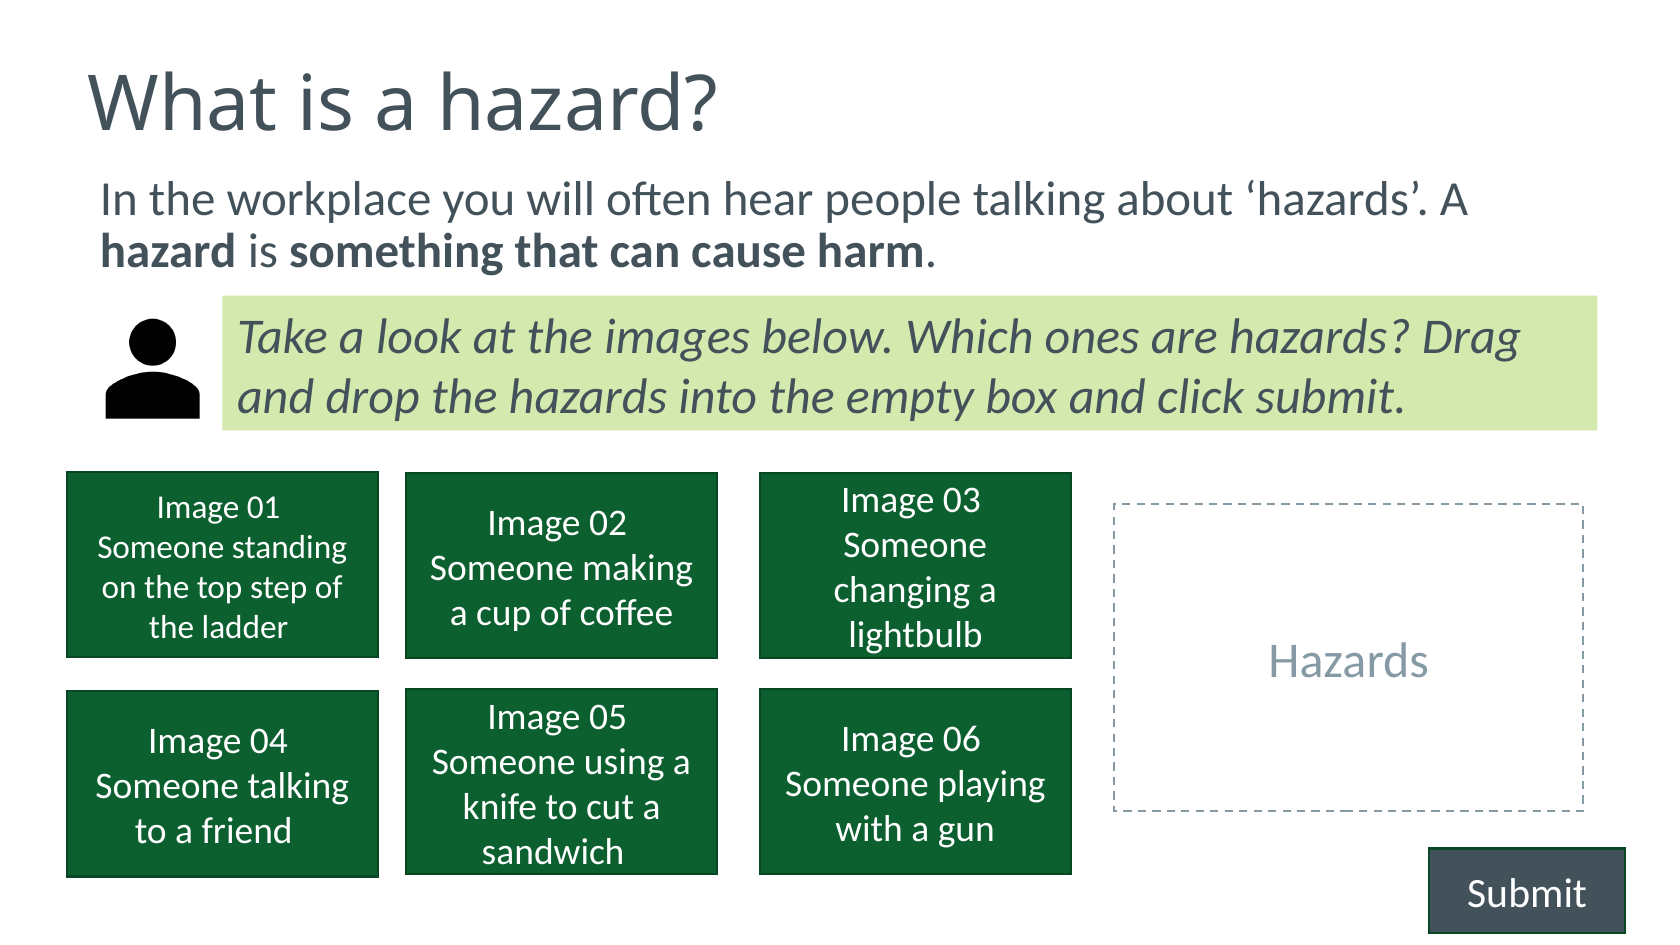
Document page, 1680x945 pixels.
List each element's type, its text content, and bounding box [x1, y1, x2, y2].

text_box Submit [1428, 847, 1626, 934]
text_box Take a look at the images below. Which ones are hazards? Drag and drop the hazards into the empty box and click submit. [222, 295, 1598, 431]
text_box Image 02 Someone making a cup of coffee [405, 472, 718, 659]
list In the workplace you will often hear people talking about ‘hazards’. A hazard is something that can cause harm. [85, 165, 1607, 320]
text_box Image 06 Someone playing with a gun [759, 688, 1072, 875]
text_box Image 01 Someone standing on the top step of the ladder [66, 471, 379, 658]
text_box Hazards [1113, 503, 1584, 812]
text_box Image 04 Someone talking to a friend [66, 690, 379, 878]
picture [82, 298, 223, 439]
text_box Image 03 Someone changing a lightbulb [759, 472, 1072, 659]
title What is a hazard? [72, 14, 1522, 197]
text_box Image 05 Someone using a knife to cut a sandwich [405, 688, 718, 875]
